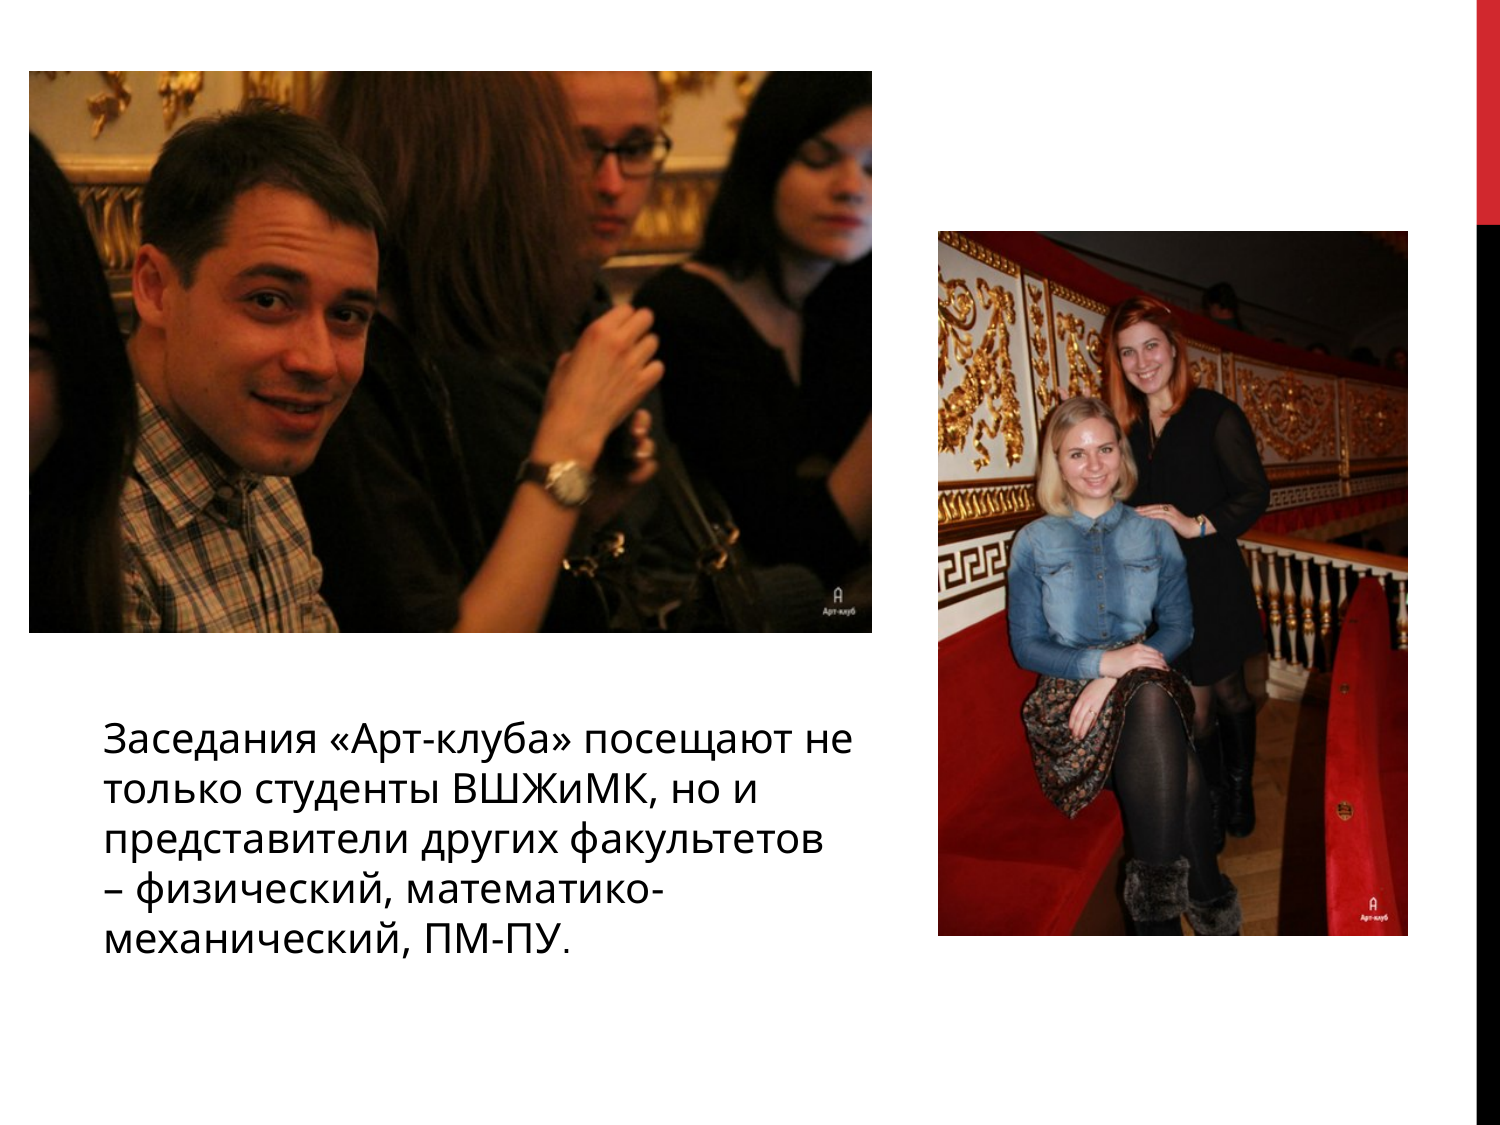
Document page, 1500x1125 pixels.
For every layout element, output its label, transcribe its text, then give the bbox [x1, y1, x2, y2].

text_box Заседания «Арт-клуба» посещают не только студенты ВШЖиМК, но и представители других факультетов – физический, математико-механический, ПМ-ПУ. [88, 704, 872, 970]
picture [28, 70, 872, 634]
picture [938, 231, 1409, 937]
